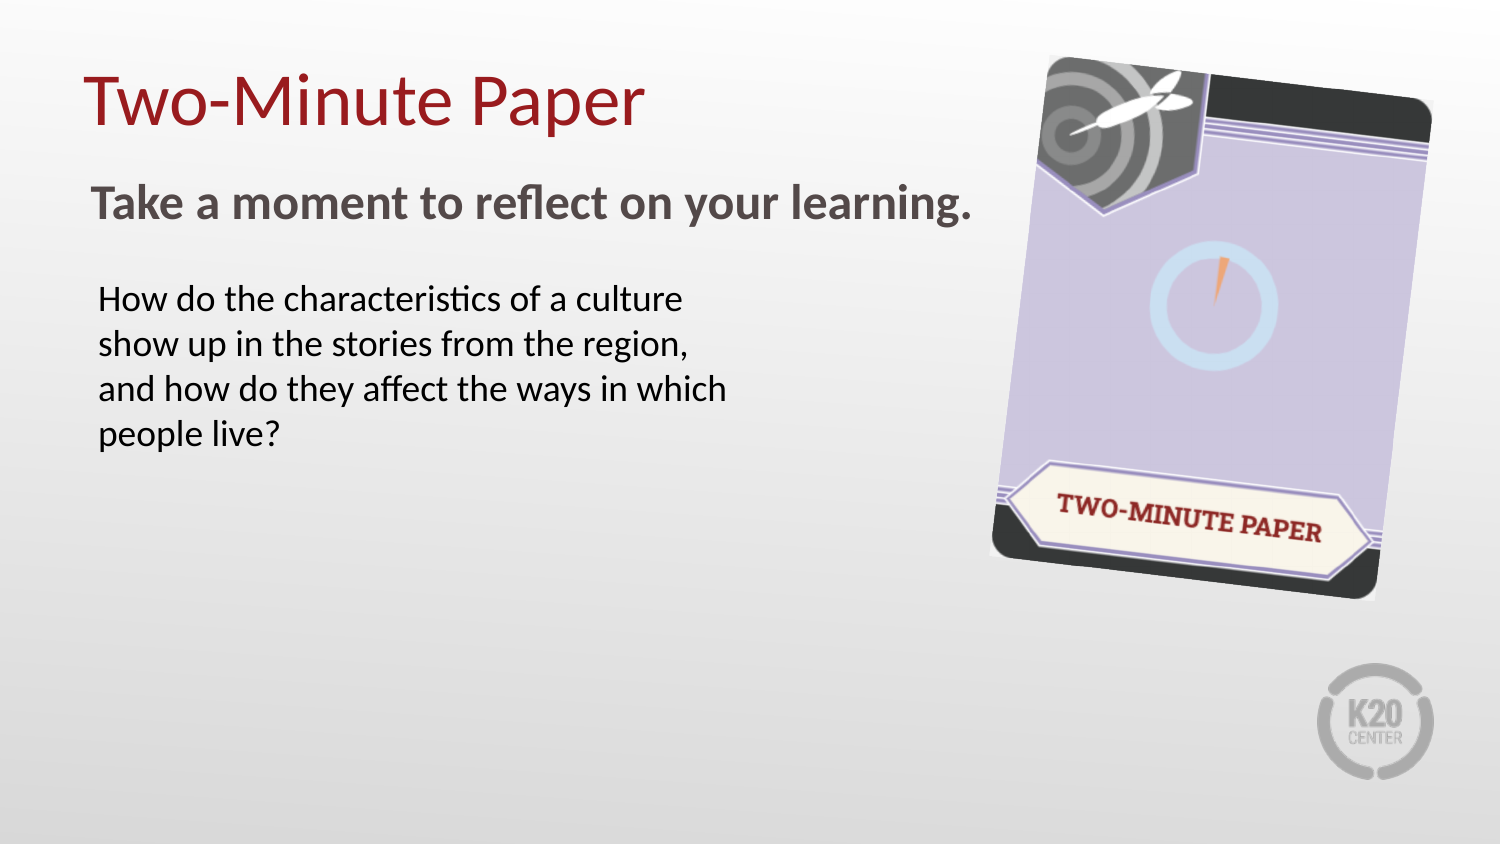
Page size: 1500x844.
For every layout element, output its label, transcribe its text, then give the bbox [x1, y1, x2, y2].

list Take a moment to reflect on your learning. [83, 159, 1012, 241]
picture [990, 55, 1433, 600]
picture [1300, 646, 1451, 797]
list How do the characteristics of a culture show up in the stories from the region, and how do they affect the ways in which people live? [83, 273, 746, 748]
title Two-Minute Paper [83, 0, 1434, 141]
